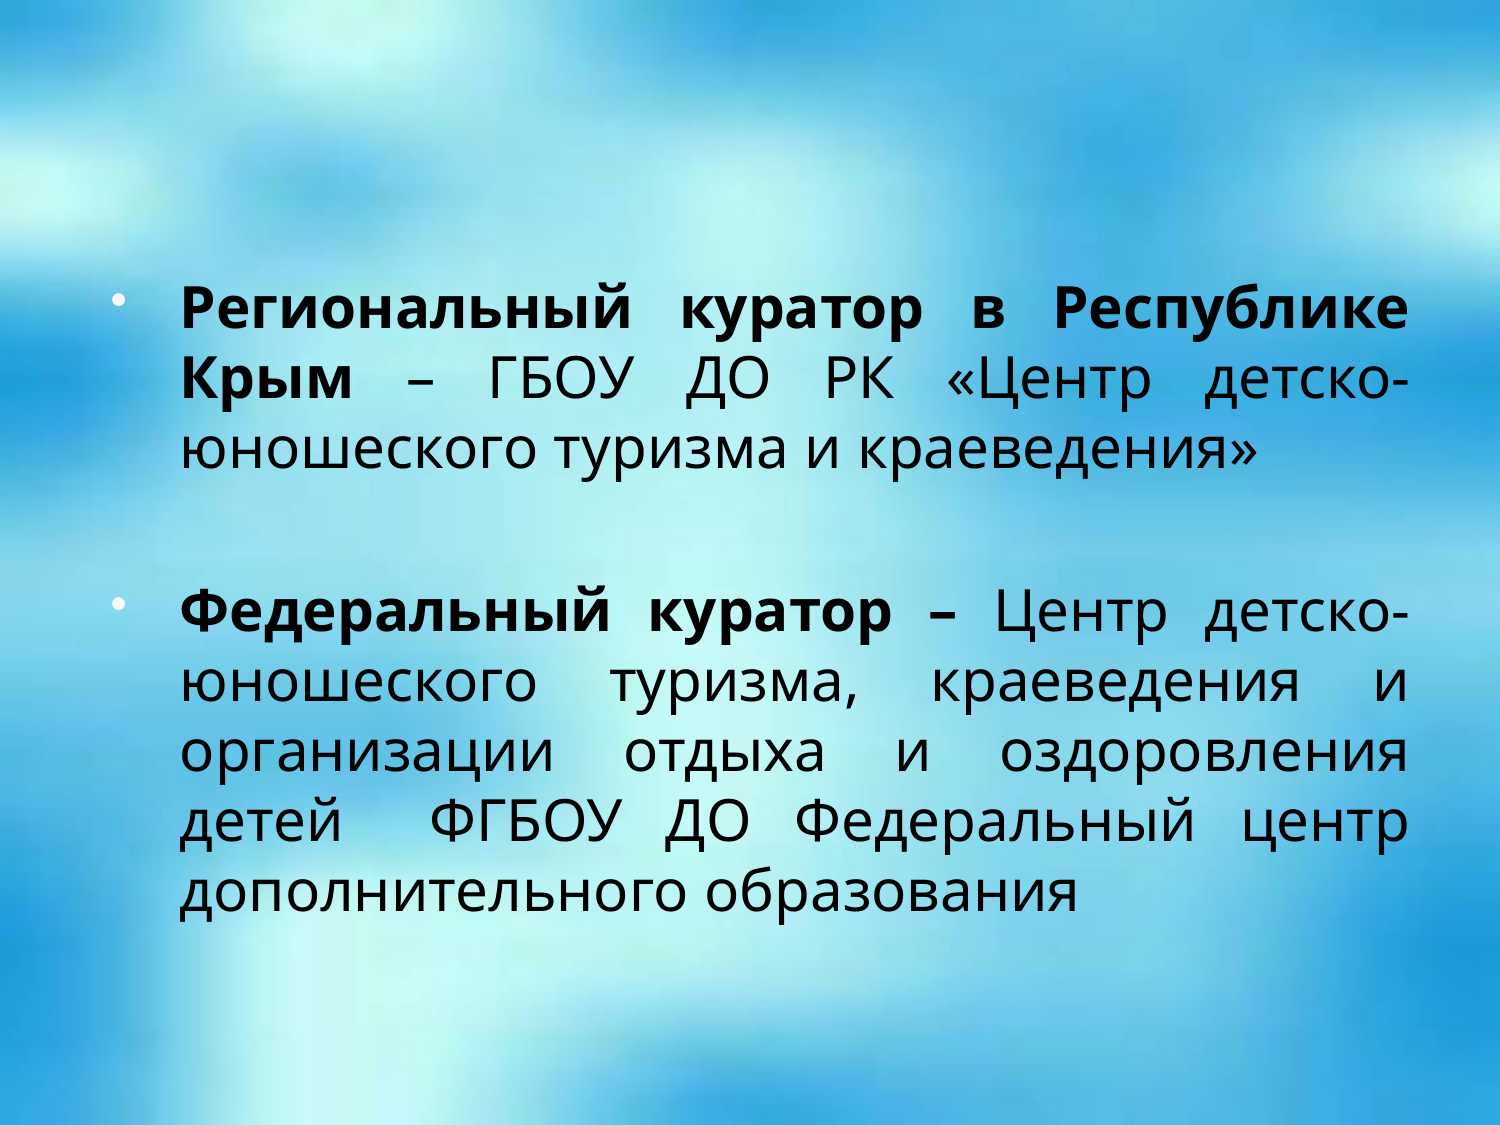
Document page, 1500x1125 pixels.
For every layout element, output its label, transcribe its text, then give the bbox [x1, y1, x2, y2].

list Региональный куратор в Республике Крым – ГБОУ ДО РК «Центр детско-юношеского туризма и краеведения» Федеральный куратор – Центр детско-юношеского туризма, краеведения и организации отдыха и оздоровления детей ФГБОУ ДО Федеральный центр дополнительного образования [75, 262, 1425, 1035]
picture [0, 0, 1500, 1125]
